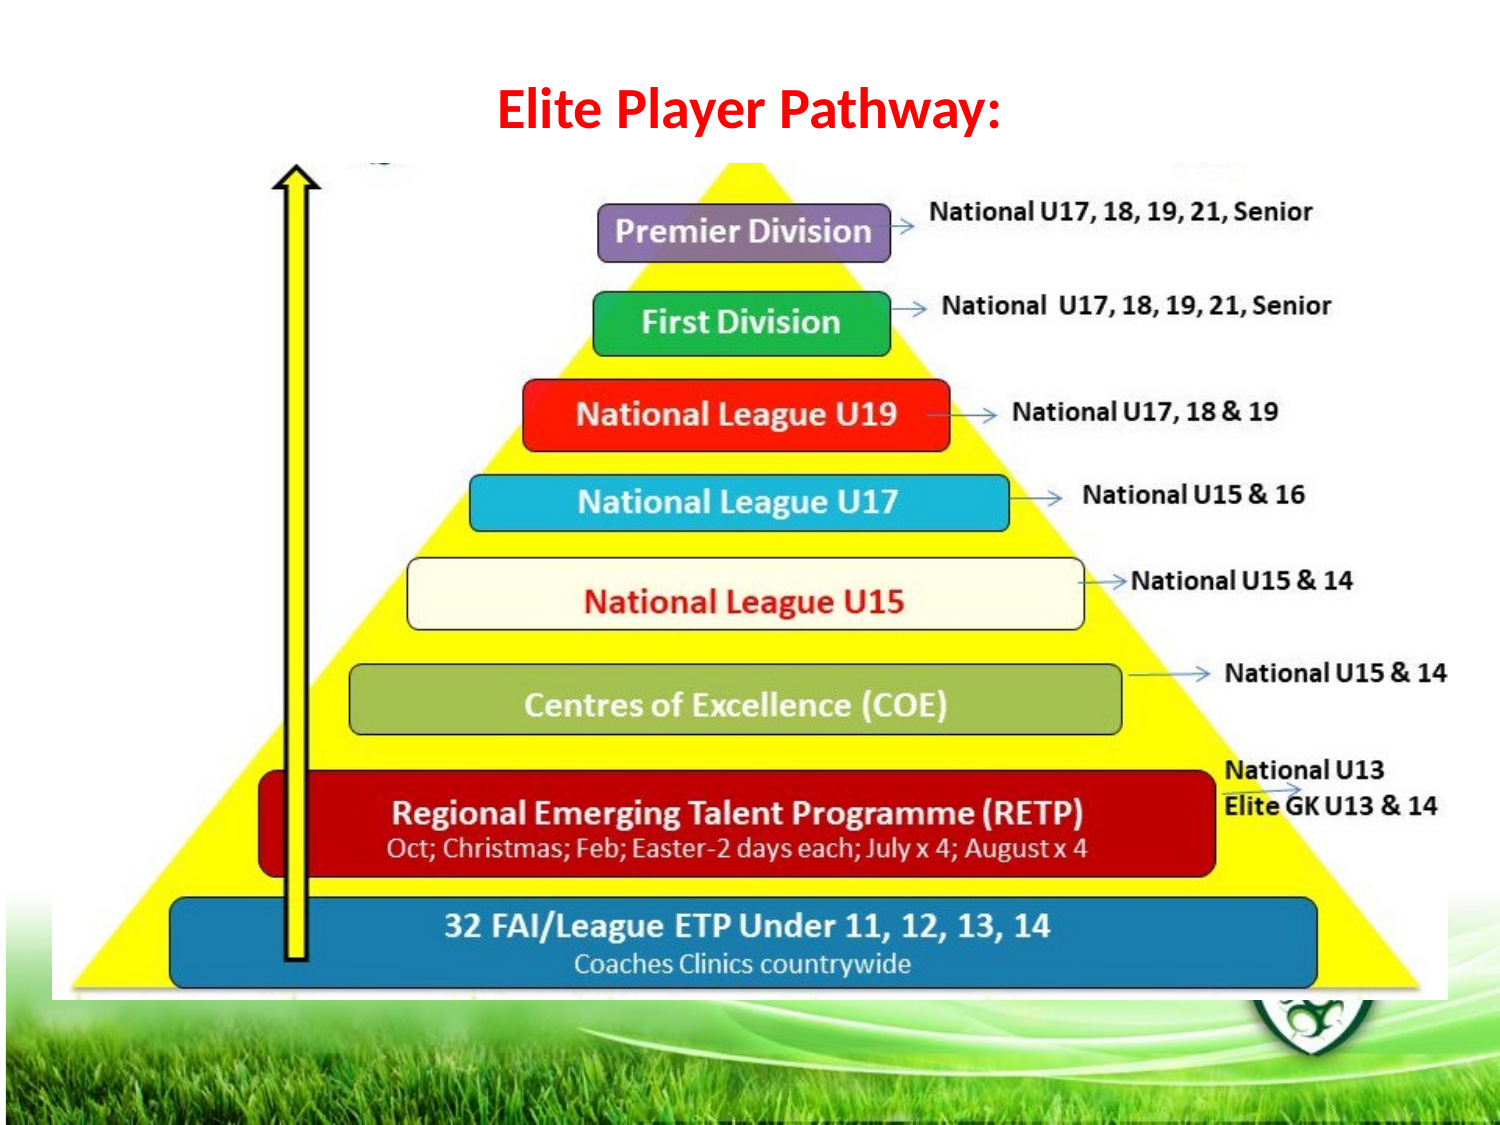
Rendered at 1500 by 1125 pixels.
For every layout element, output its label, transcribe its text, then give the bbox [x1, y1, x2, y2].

text_box Elite Player Pathway: [115, 62, 1385, 161]
picture [5, 163, 1500, 1125]
